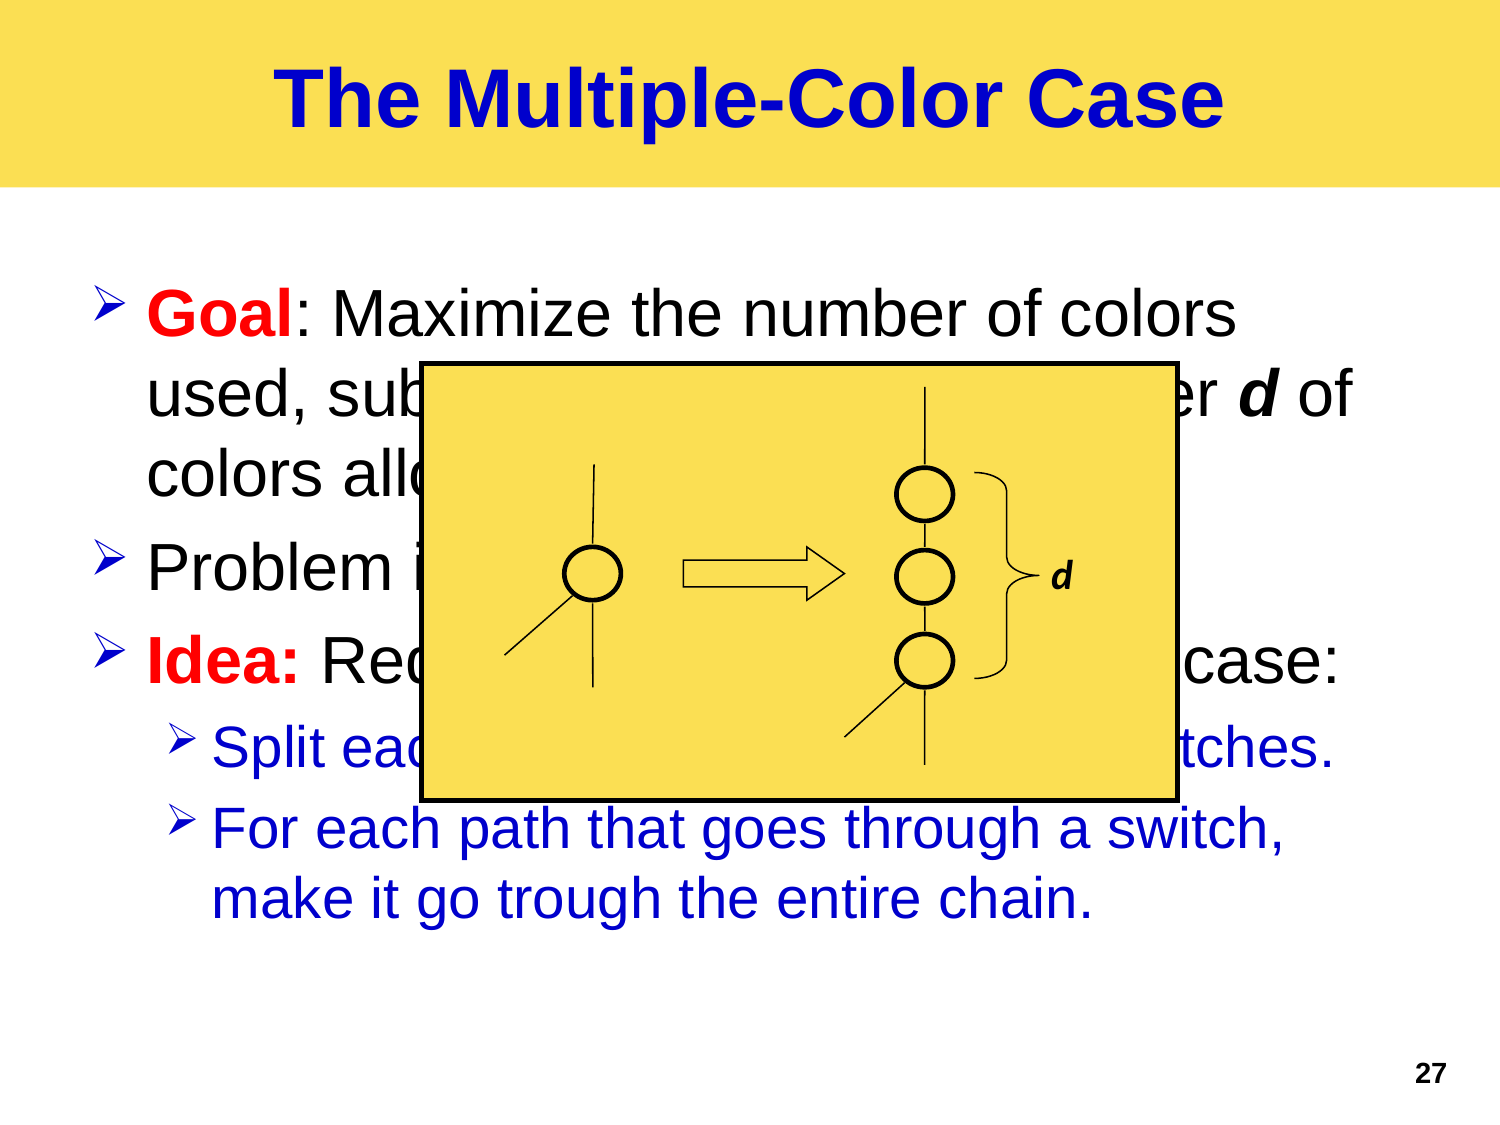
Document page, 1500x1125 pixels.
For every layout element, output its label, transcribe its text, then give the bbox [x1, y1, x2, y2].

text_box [421, 363, 1179, 801]
slide_number 27 [1400, 1046, 1500, 1125]
title The Multiple-Color Case [0, 0, 1500, 188]
list Goal: Maximize the number of colors used, subject to a maximum number d of colors allowed in each switch. Problem is NP-hard. Idea: Reduction to the single-color case: Split each switch into a chain of d switches. For each path that goes through a switch, make it go trough the entire chain. [74, 262, 1426, 1006]
